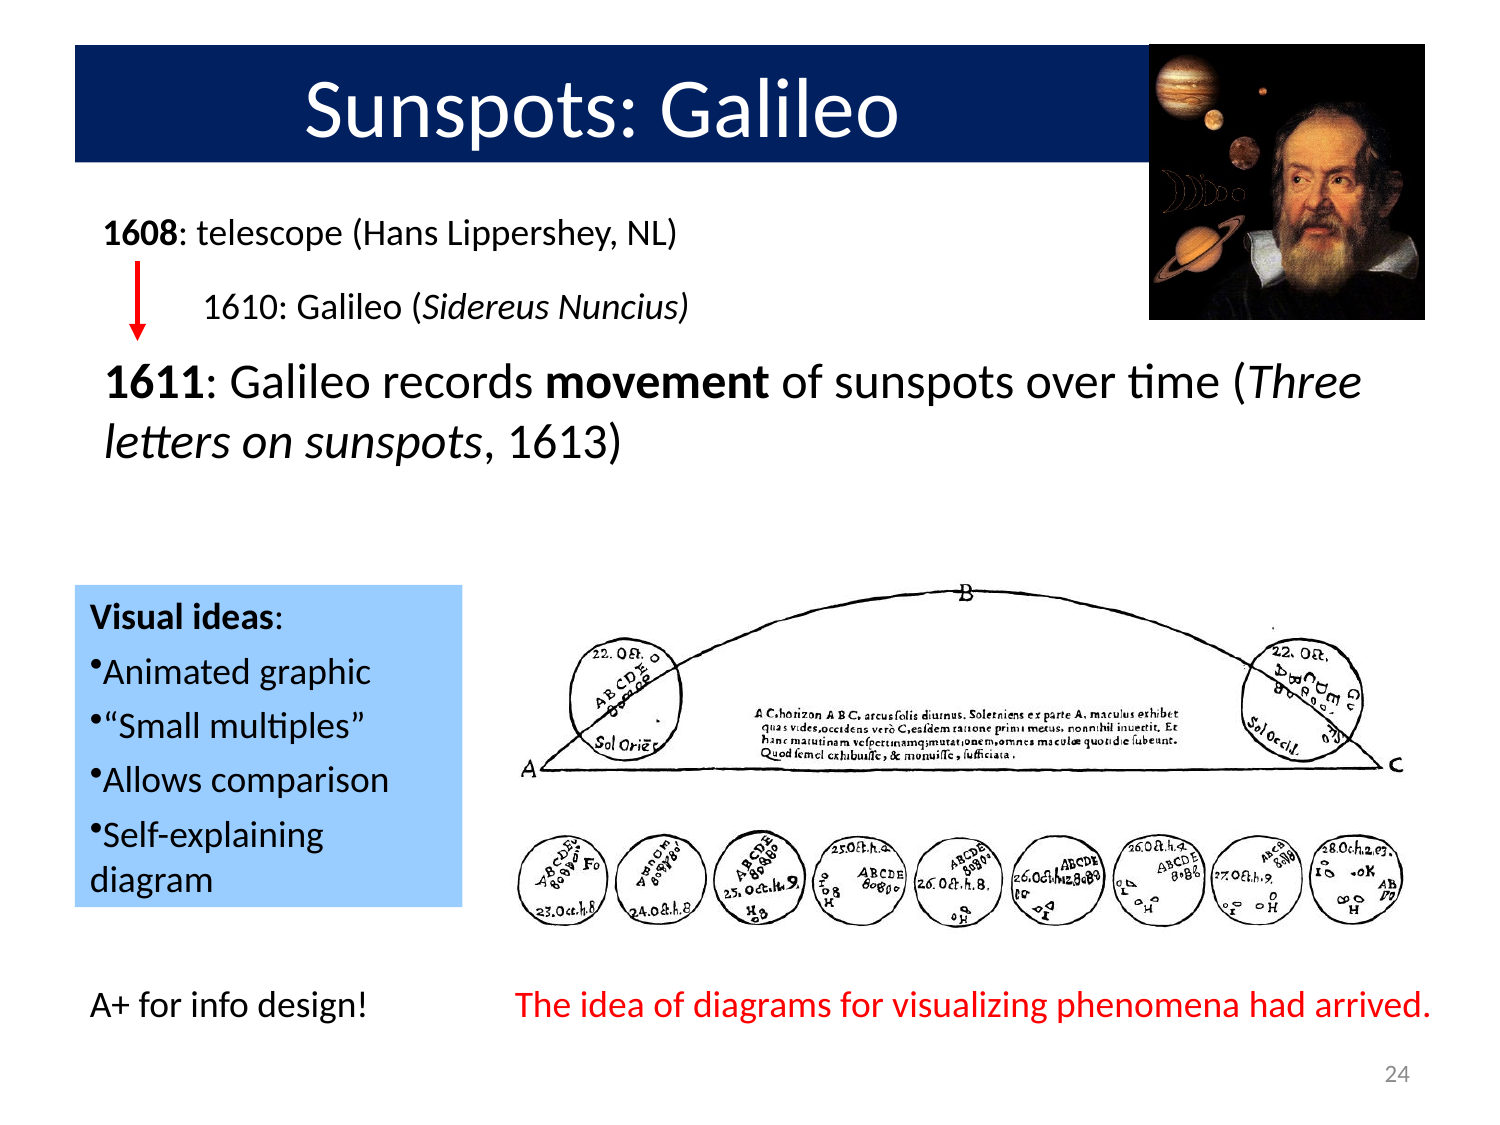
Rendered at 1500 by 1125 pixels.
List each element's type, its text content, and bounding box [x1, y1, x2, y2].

text_box The idea of diagrams for visualizing phenomena had arrived. [500, 972, 1450, 1032]
slide_number 24 [1074, 1042, 1425, 1103]
text_box 1611: Galileo records movement of sunspots over time (Three letters on sunspots, 1613) [89, 340, 1427, 476]
text_box Visual ideas: Animated graphic “Small multiples” Allows comparison Self-explaining diagram [74, 584, 463, 908]
text_box 1610: Galileo (Sidereus Nuncius) [187, 274, 838, 335]
picture [1149, 44, 1426, 321]
text_box A+ for info design! [75, 972, 425, 1032]
picture [474, 572, 1446, 937]
title Sunspots: Galileo [75, 45, 1147, 163]
text_box 1608: telescope (Hans Lippershey, NL) [87, 200, 763, 261]
